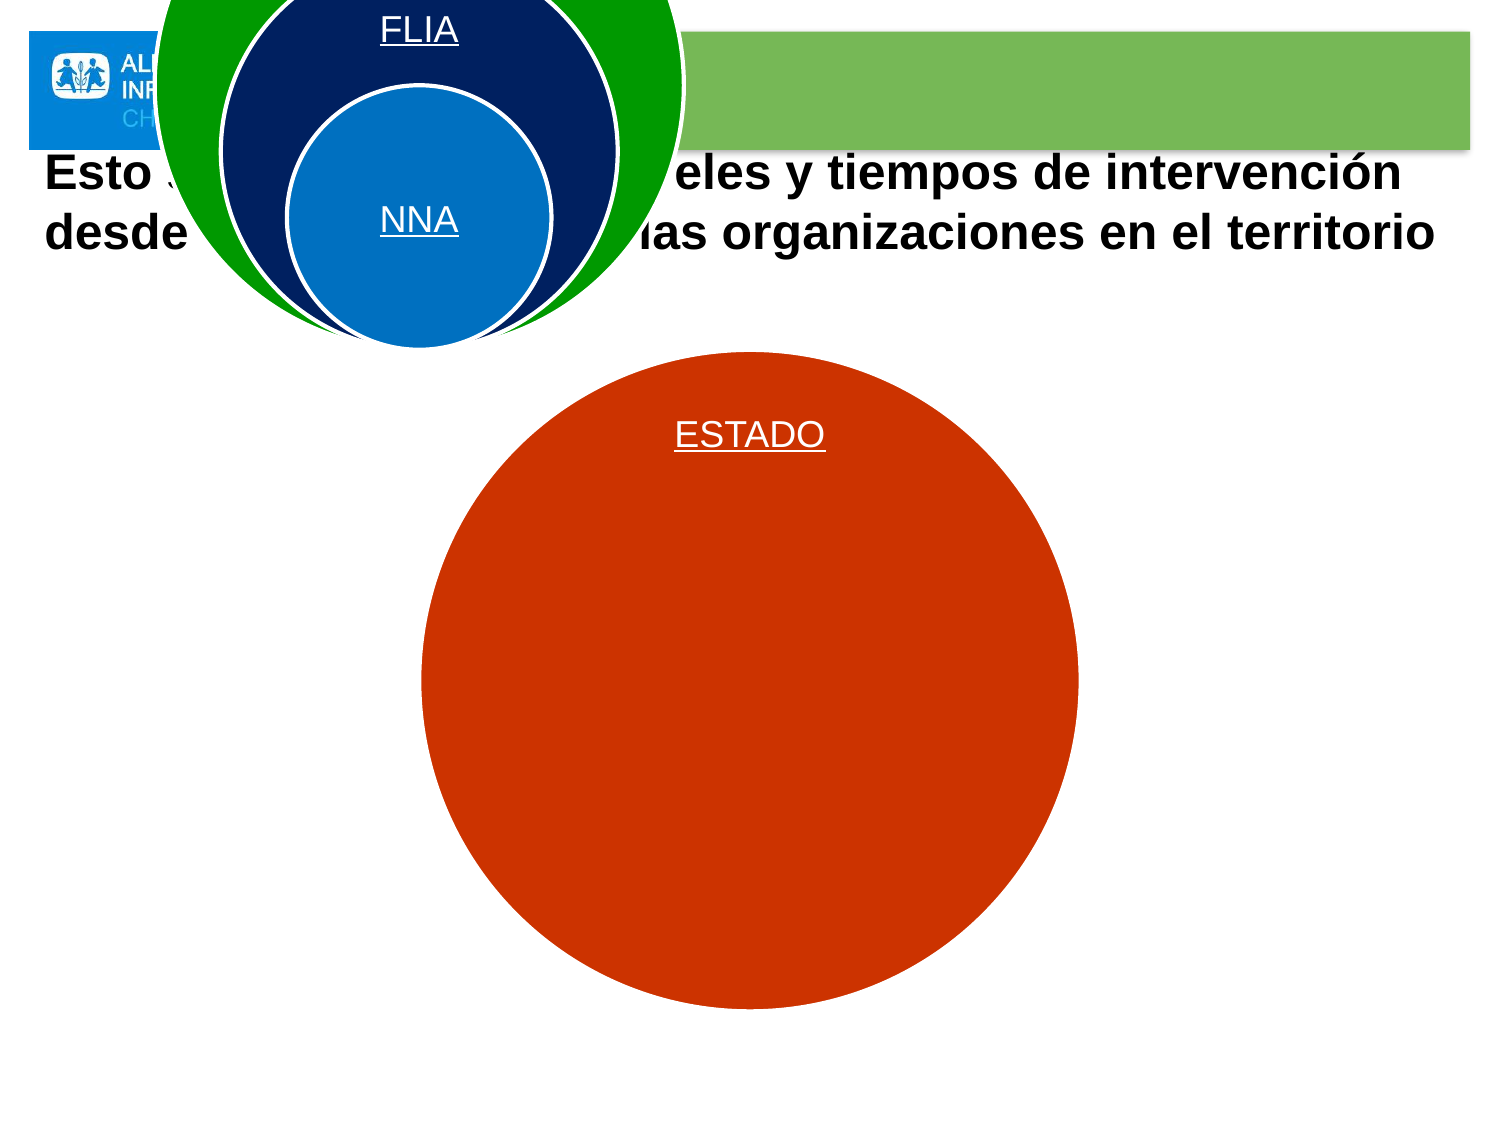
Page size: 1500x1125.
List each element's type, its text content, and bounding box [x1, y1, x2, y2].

picture [139, 120, 150, 125]
title Esto supone: Distintos niveles y tiempos de intervención desde el Estado y desde las organizaciones en el territorio [615, 125, 1483, 268]
title Esto supone: Distintos niveles y tiempos de intervención desde el Estado y desde las organizaciones en el territorio [29, 125, 224, 268]
picture [29, 31, 157, 125]
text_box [249, 349, 1251, 1012]
picture [127, 111, 139, 122]
